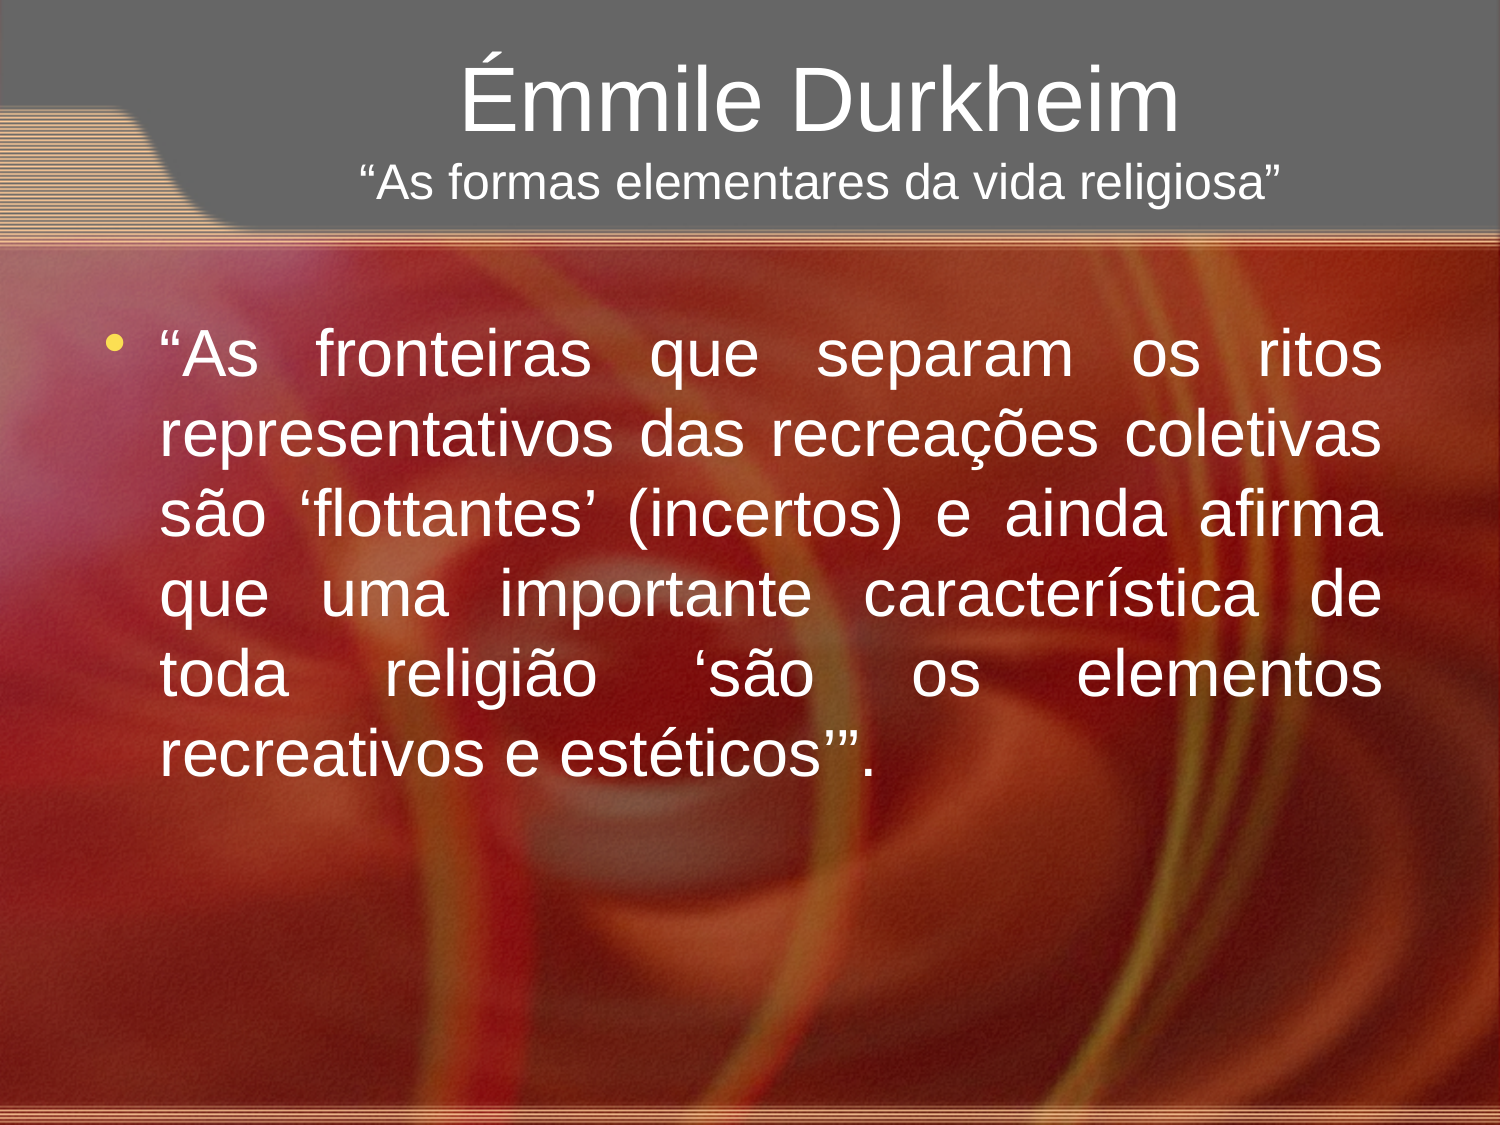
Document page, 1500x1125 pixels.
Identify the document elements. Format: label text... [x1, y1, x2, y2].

title Émmile Durkheim “As formas elementares da vida religiosa” [182, 30, 1459, 219]
picture [0, 0, 1500, 1125]
list “As fronteiras que separam os ritos representativos das recreações coletivas são ‘flottantes’ (incertos) e ainda afirma que uma importante característica de toda religião ‘são os elementos recreativos e estéticos’”. [88, 302, 1400, 977]
